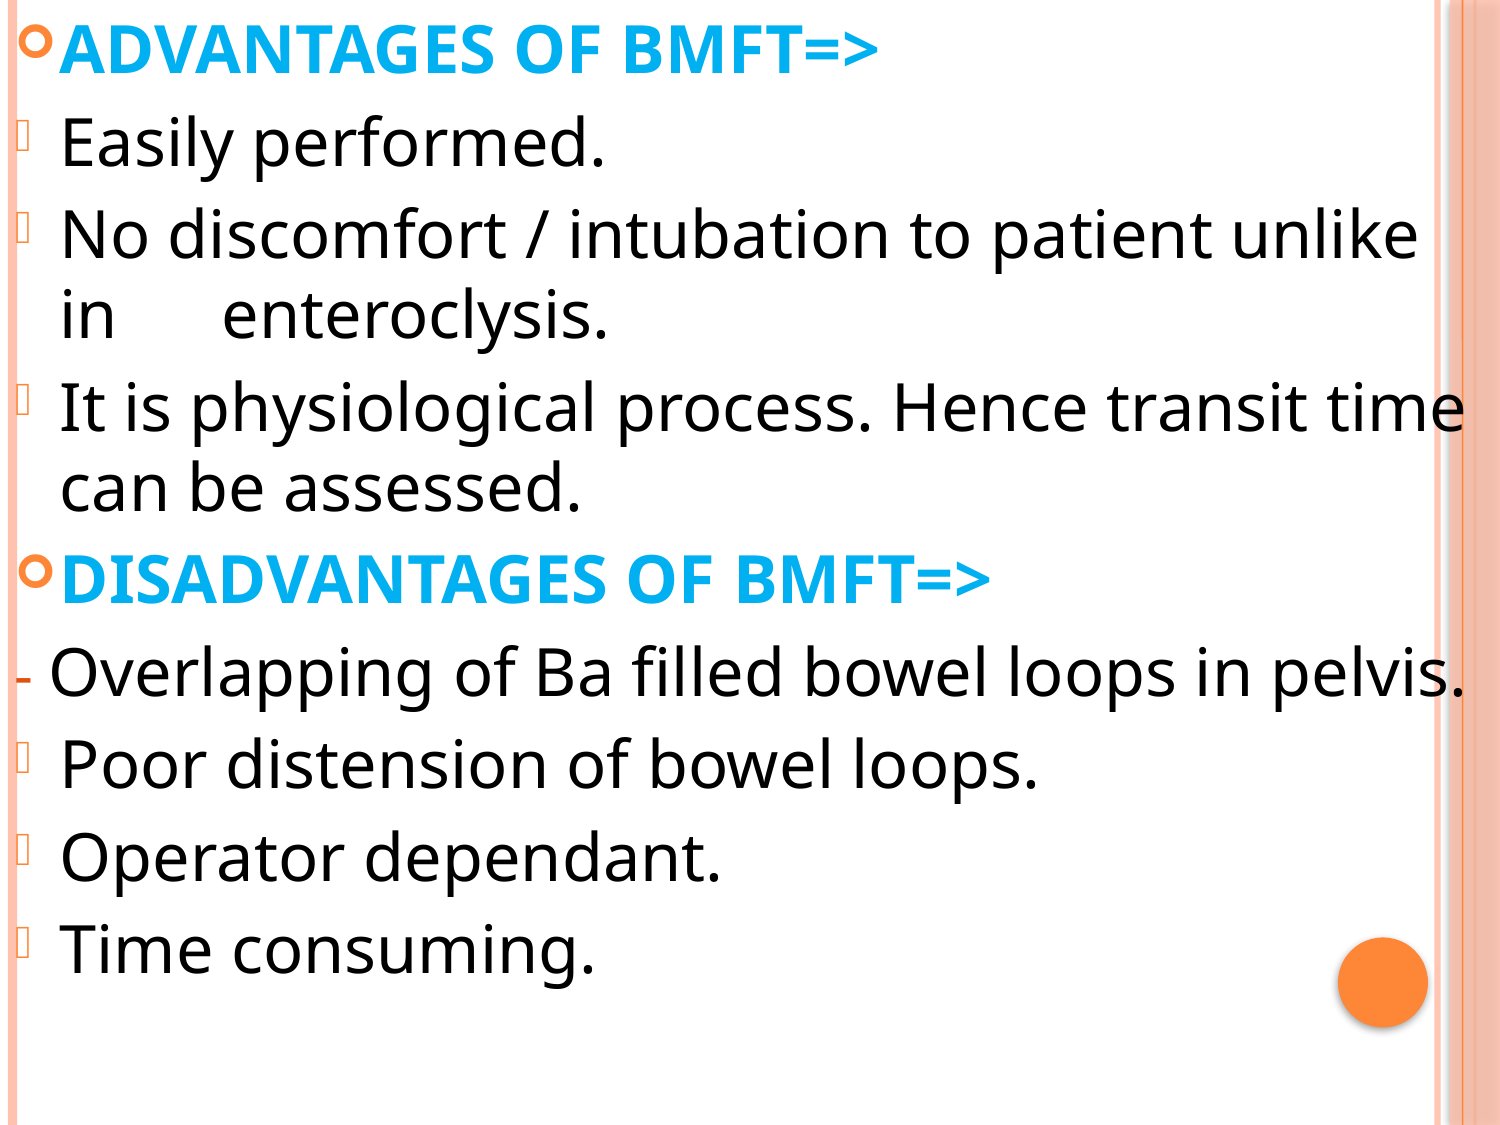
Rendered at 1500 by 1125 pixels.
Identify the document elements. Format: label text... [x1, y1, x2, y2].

subtitle ADVANTAGES OF BMFT=> Easily performed. No discomfort / intubation to patient unlike in enteroclysis. It is physiological process. Hence transit time can be assessed. DISADVANTAGES OF BMFT=> - Overlapping of Ba filled bowel loops in pelvis. Poor distension of bowel loops. Operator dependant. Time consuming. [0, 0, 1500, 1125]
